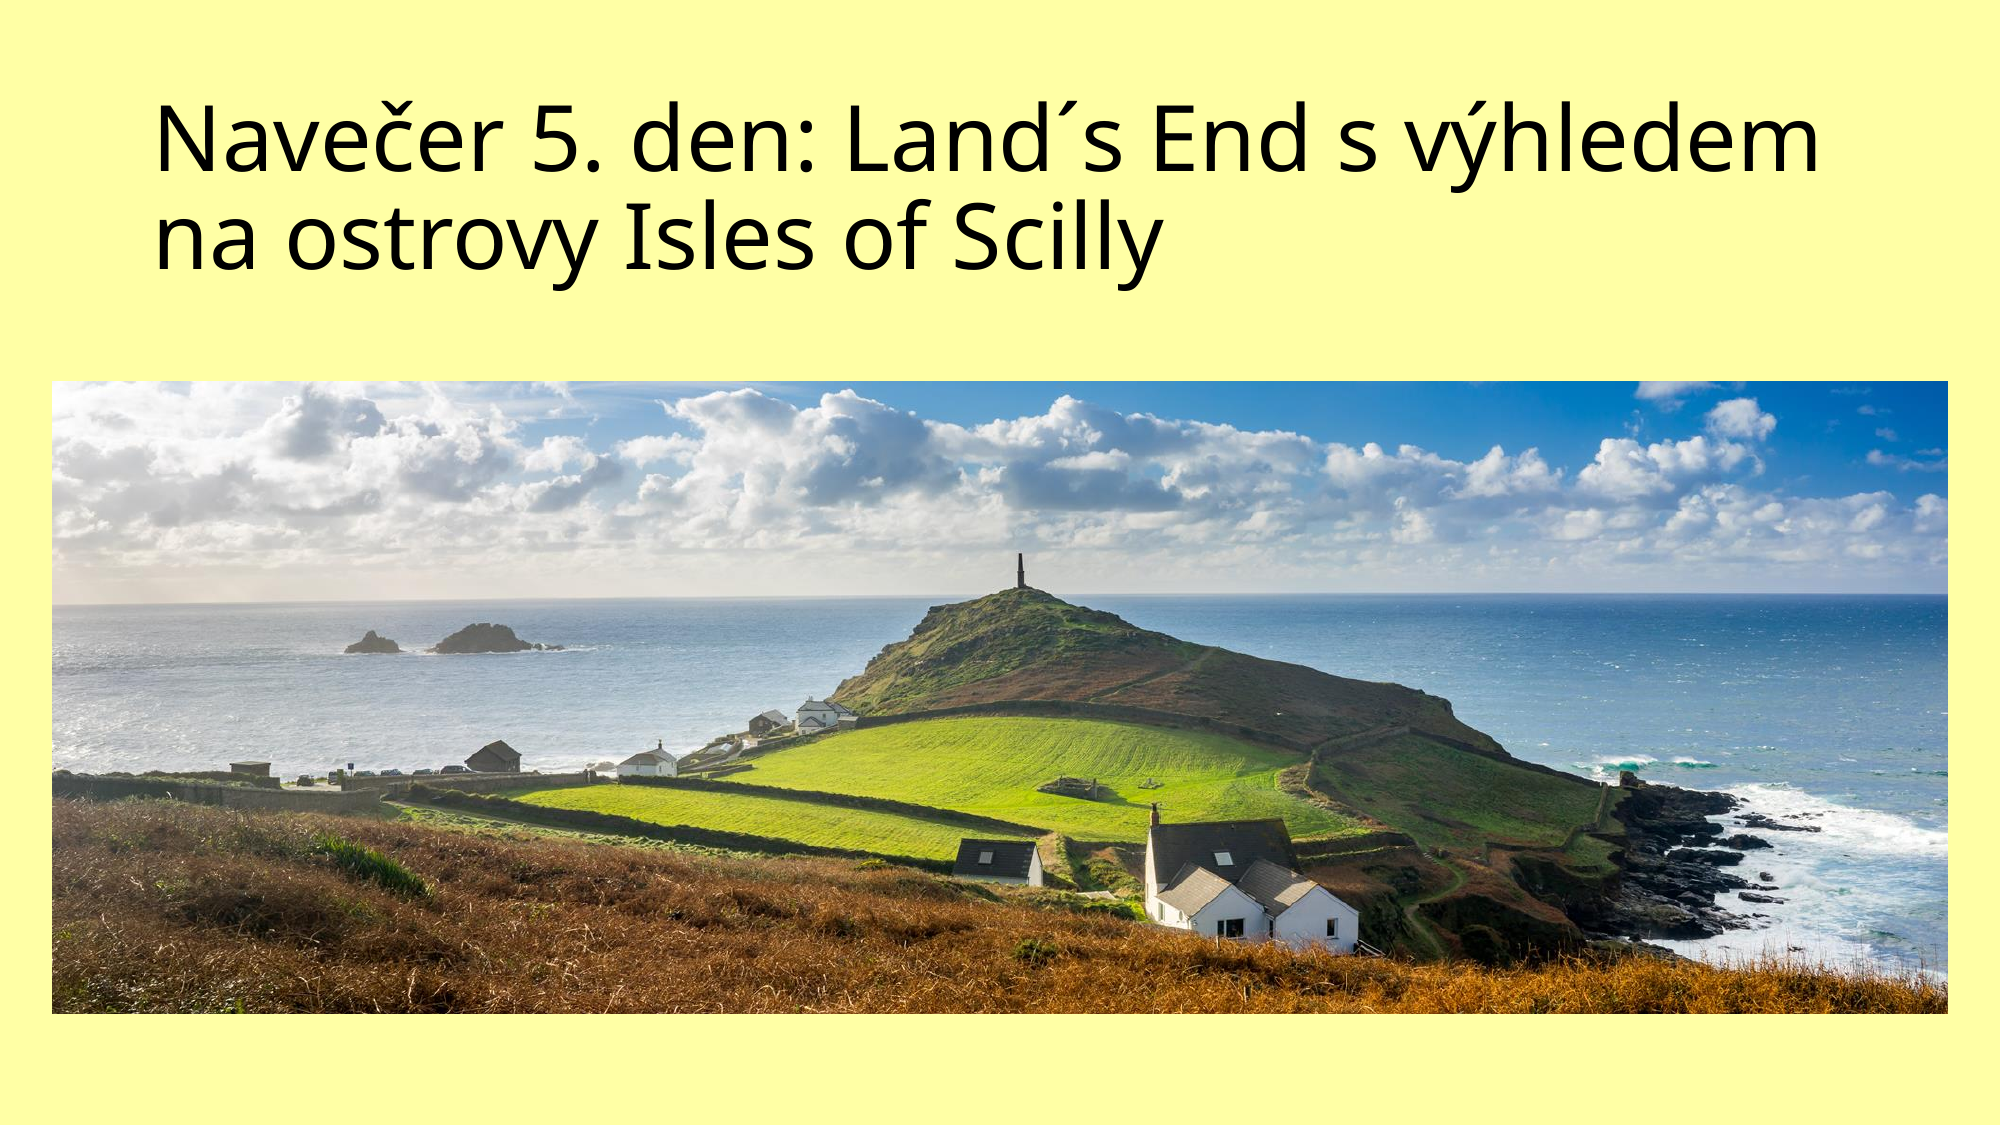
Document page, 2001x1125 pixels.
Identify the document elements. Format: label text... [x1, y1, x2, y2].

picture [52, 381, 1948, 1014]
title Navečer 5. den: Land´s End s výhledem na ostrovy Isles of Scilly [137, 82, 1863, 300]
